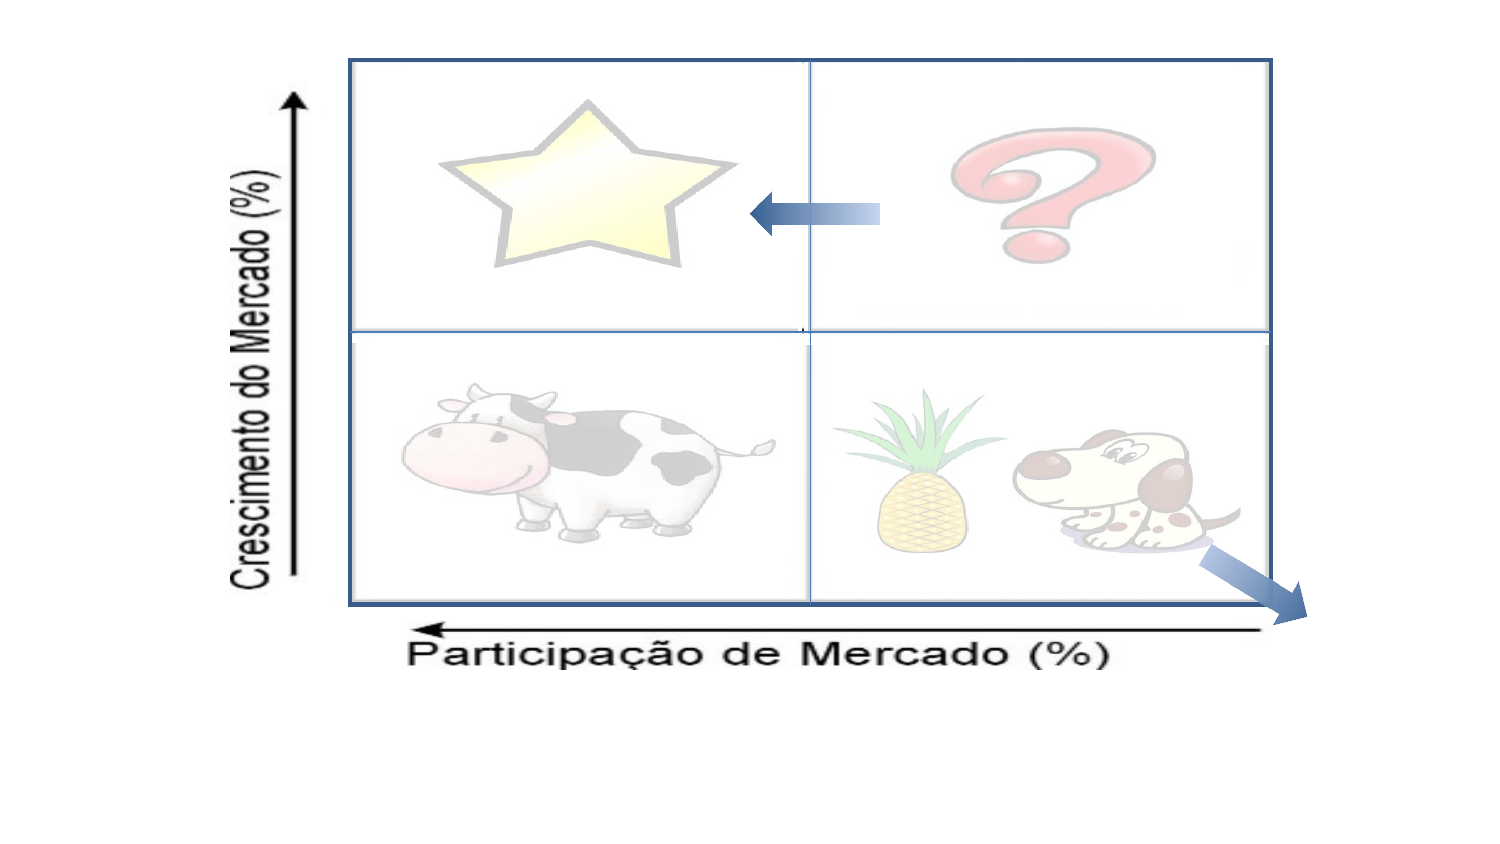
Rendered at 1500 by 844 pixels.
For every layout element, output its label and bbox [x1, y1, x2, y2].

text_box [1299, 584, 1307, 618]
text_box [229, 40, 1294, 671]
